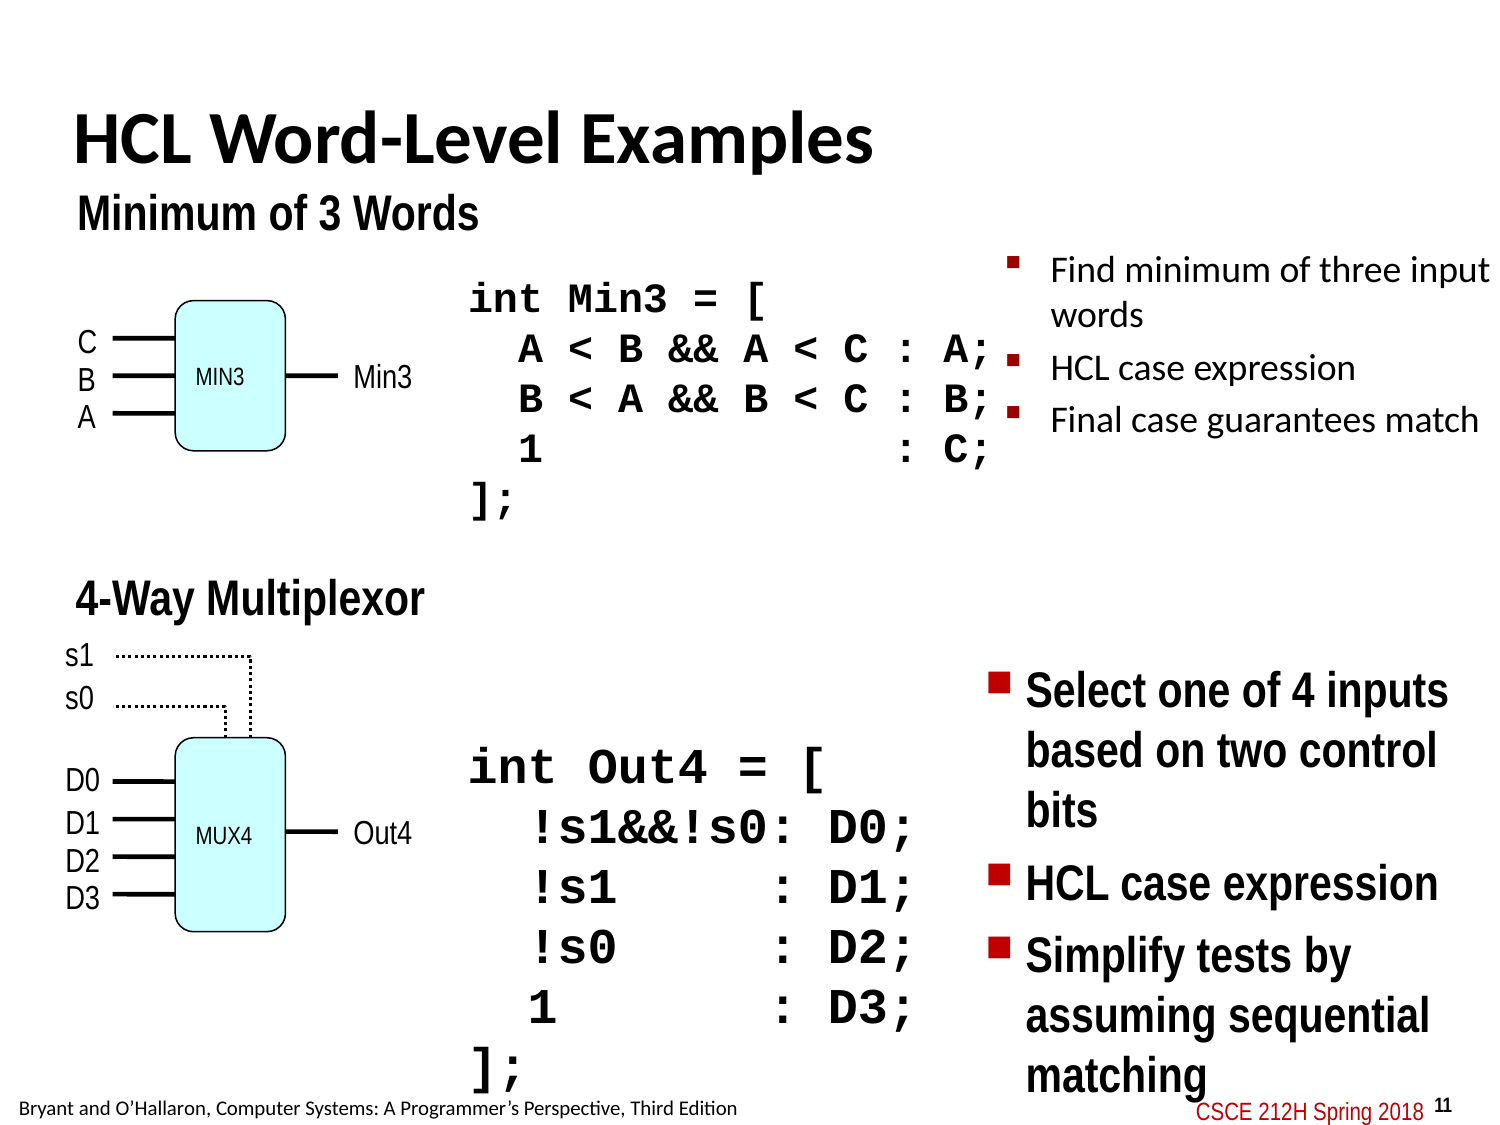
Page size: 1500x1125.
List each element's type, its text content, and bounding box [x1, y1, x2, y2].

text_box Minimum of 3 Words [69, 172, 488, 248]
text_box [62, 300, 429, 452]
list Find minimum of three input words HCL case expression Final case guarantees match [913, 237, 1500, 614]
text_box int Min3 = [ A < B && A < C : A; B < A && B < C : B; 1 : C; ]; [453, 263, 1009, 528]
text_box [49, 625, 429, 932]
text_box 4-Way Multiplexor [68, 557, 434, 633]
text_box int Out4 = [ !s1&&!s0: D0; !s1 : D1; !s0 : D2; 1 : D3; ]; [452, 726, 933, 1102]
text_box Select one of 4 inputs based on two control bits HCL case expression Simplify tests by assuming sequential matching [888, 650, 1465, 1026]
title HCL Word-Level Examples [58, 71, 1305, 197]
